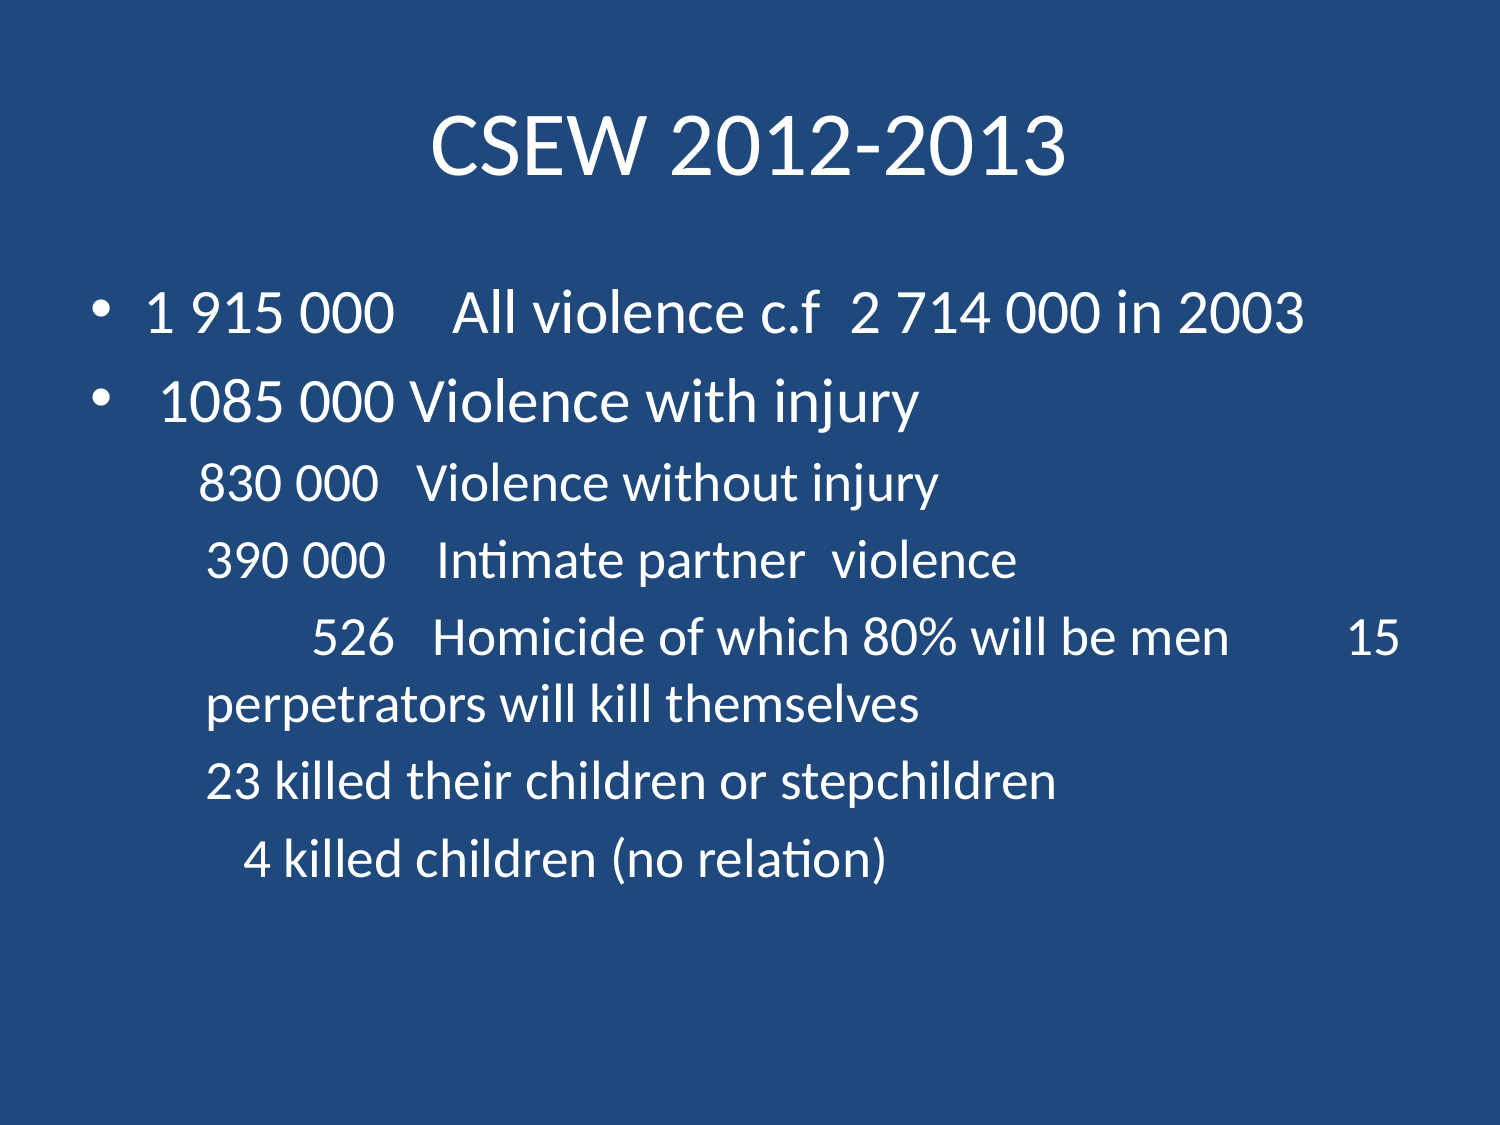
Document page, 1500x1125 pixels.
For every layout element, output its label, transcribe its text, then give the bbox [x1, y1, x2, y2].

list 1 915 000 All violence c.f 2 714 000 in 2003 1085 000 Violence with injury 830 000 Violence without injury 390 000 Intimate partner violence 526 Homicide of which 80% will be men 15 perpetrators will kill themselves 23 killed their children or stepchildren 4 killed children (no relation) [75, 262, 1425, 1005]
title CSEW 2012-2013 [75, 45, 1425, 233]
